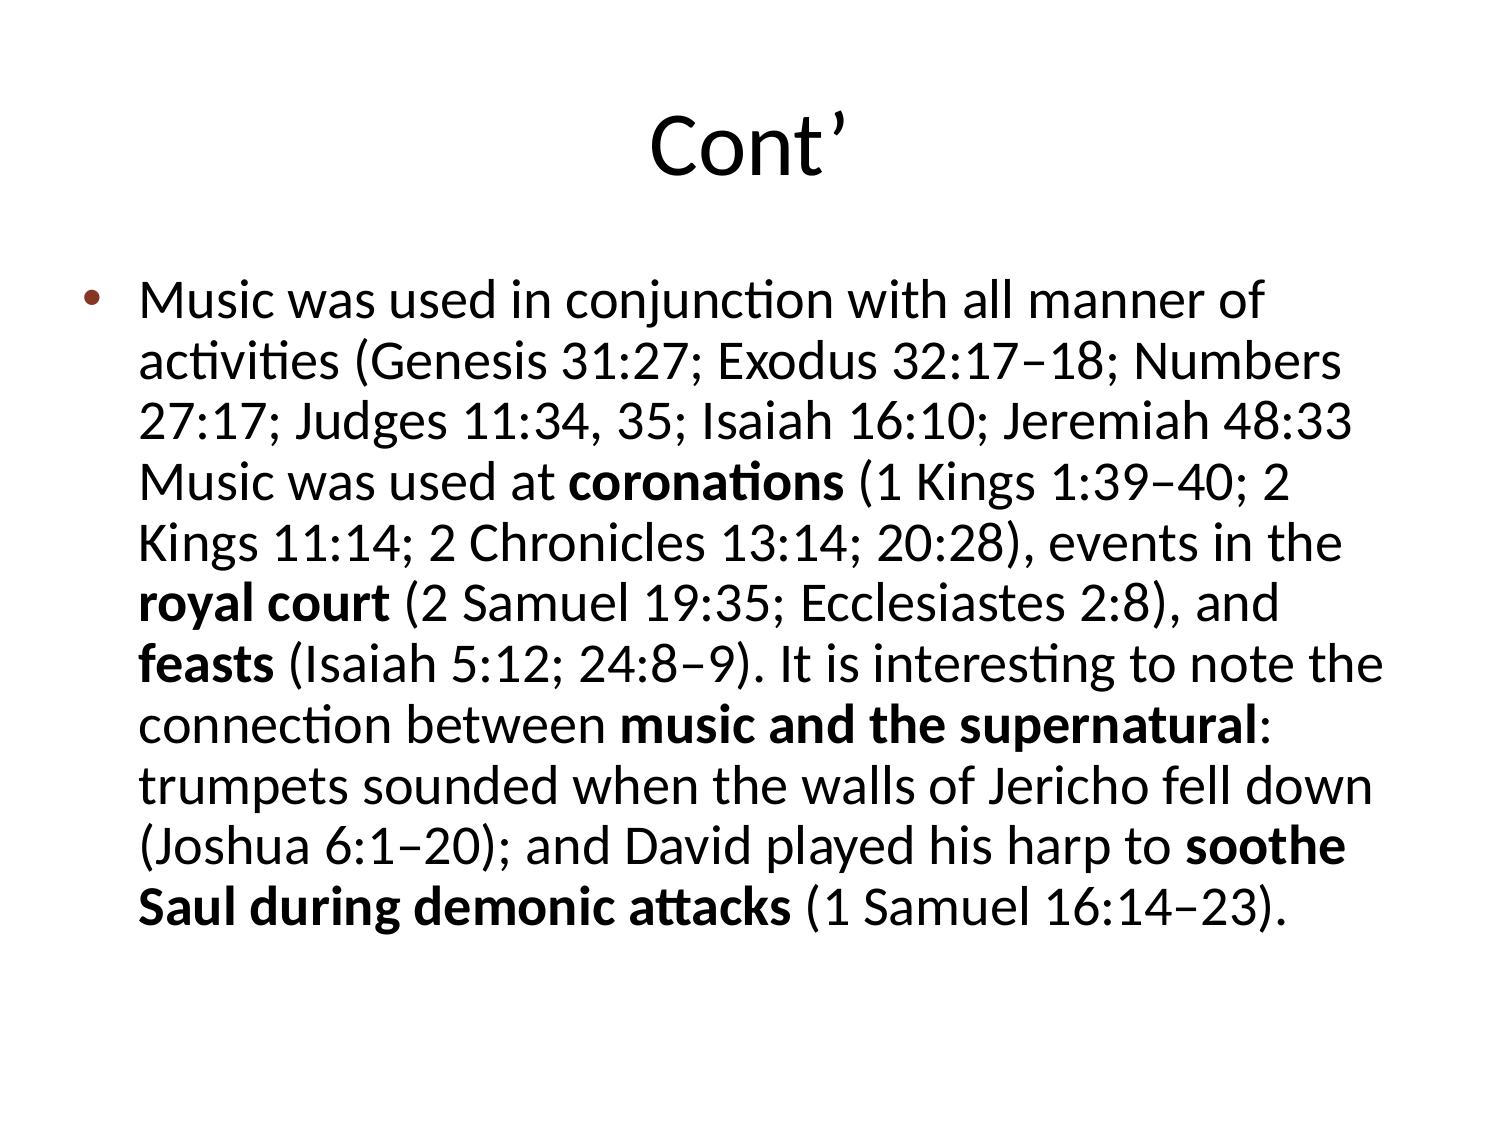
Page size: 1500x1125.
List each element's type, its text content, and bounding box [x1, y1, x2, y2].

list Music was used in conjunction with all manner of activities (Genesis 31:27; Exodus 32:17–18; Numbers 27:17; Judges 11:34, 35; Isaiah 16:10; Jeremiah 48:33 Music was used at coronations (1 Kings 1:39–40; 2 Kings 11:14; 2 Chronicles 13:14; 20:28), events in the royal court (2 Samuel 19:35; Ecclesiastes 2:8), and feasts (Isaiah 5:12; 24:8–9). It is interesting to note the connection between music and the supernatural: trumpets sounded when the walls of Jericho fell down (Joshua 6:1–20); and David played his harp to soothe Saul during demonic attacks (1 Samuel 16:14–23). [74, 261, 1426, 1006]
title Cont’ [74, 44, 1426, 234]
